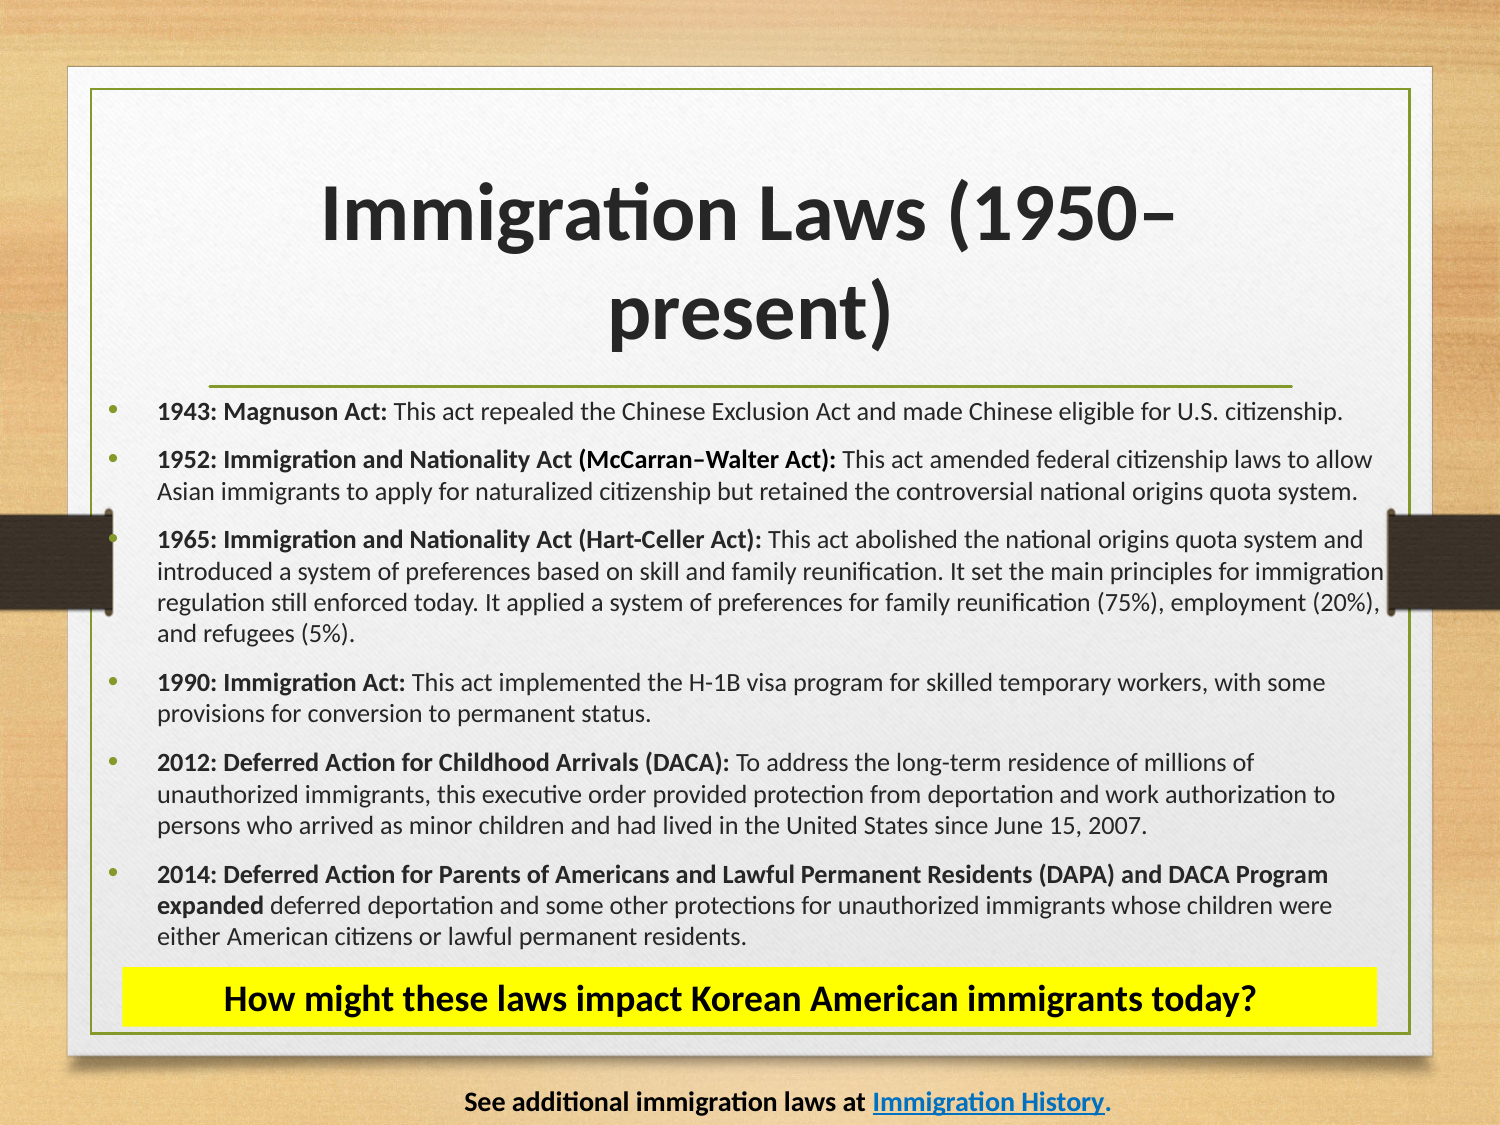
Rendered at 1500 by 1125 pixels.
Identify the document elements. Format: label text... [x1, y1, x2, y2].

title Immigration Laws (1950–present) [193, 150, 1309, 365]
text_box How might these laws impact Korean American immigrants today? [122, 967, 1378, 1027]
text_box See additional immigration laws at Immigration History. [373, 1075, 1127, 1125]
list 1943: Magnuson Act: This act repealed the Chinese Exclusion Act and made Chinese eligible for U.S. citizenship. 1952: Immigration and Nationality Act (McCarran–Walter Act): This act amended federal citizenship laws to allow Asian immigrants to apply for naturalized citizenship but retained the controversial national origins quota system. 1965: Immigration and Nationality Act (Hart-Celler Act): This act abolished the national origins quota system and introduced a system of preferences based on skill and family reunification. It set the main principles for immigration regulation still enforced today. It applied a system of preferences for family reunification (75%), employment (20%), and refugees (5%). 1990: Immigration Act: This act implemented the H-1B visa program for skilled temporary workers, with some provisions for conversion to permanent status. 2012: Deferred Action for Childhood Arrivals (DACA): To address the long-term residence of millions of unauthorized immigrants, this executive order provided protection from deportation and work authorization to persons who arrived as minor children and had lived in the United States since June 15, 2007. 2014: Deferred​ Action for Parents of Americans and Lawful Permanent Residents (DAPA) and DACA Program expanded deferred deportation and some other protections for unauthorized immigrants whose children were either American citizens or lawful permanent residents. [92, 386, 1401, 968]
picture [0, 0, 1500, 1125]
